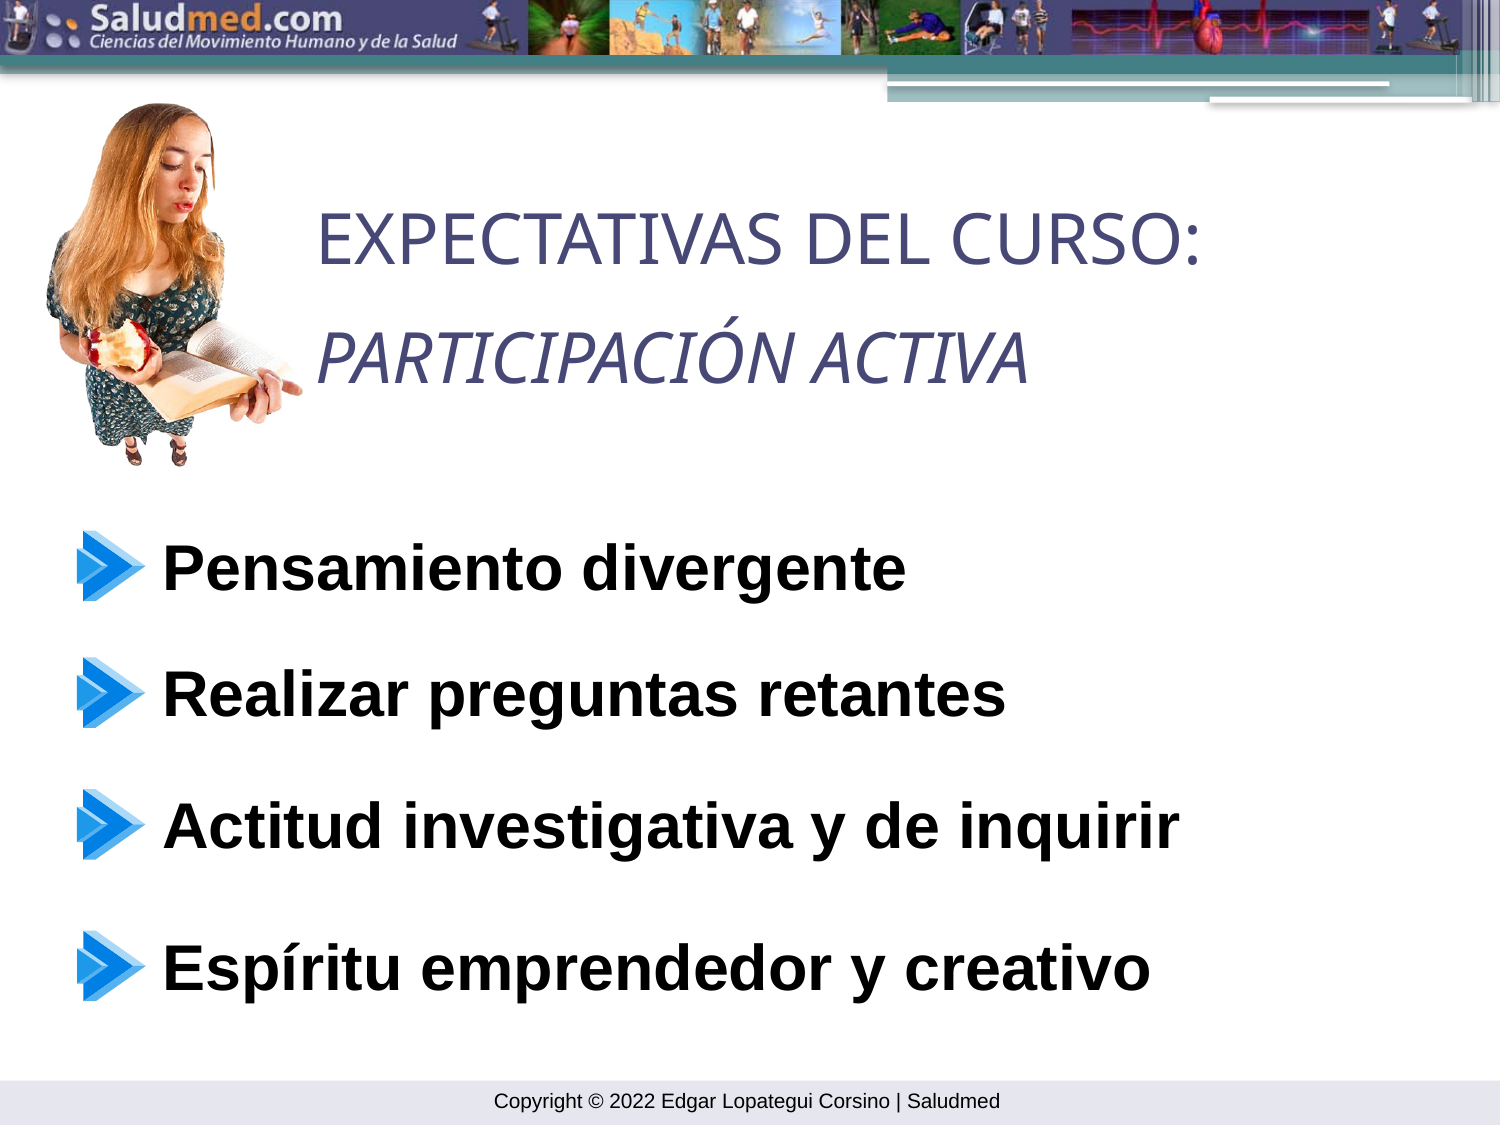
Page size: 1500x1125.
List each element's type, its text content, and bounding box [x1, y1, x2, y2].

picture [0, 0, 1460, 55]
picture [76, 930, 146, 1002]
picture [44, 101, 305, 469]
picture [76, 788, 146, 860]
text_box Realizar preguntas retantes [148, 659, 1400, 737]
text_box Pensamiento divergente [147, 518, 1400, 611]
picture [76, 657, 146, 729]
picture [76, 530, 146, 602]
text_box Actitud investigativa y de inquirir [147, 777, 1400, 870]
text_box Espíritu emprendedor y creativo [147, 918, 1400, 1011]
text_box EXPECTATIVAS DEL CURSO: PARTICIPACIÓN ACTIVA [312, 172, 1483, 386]
